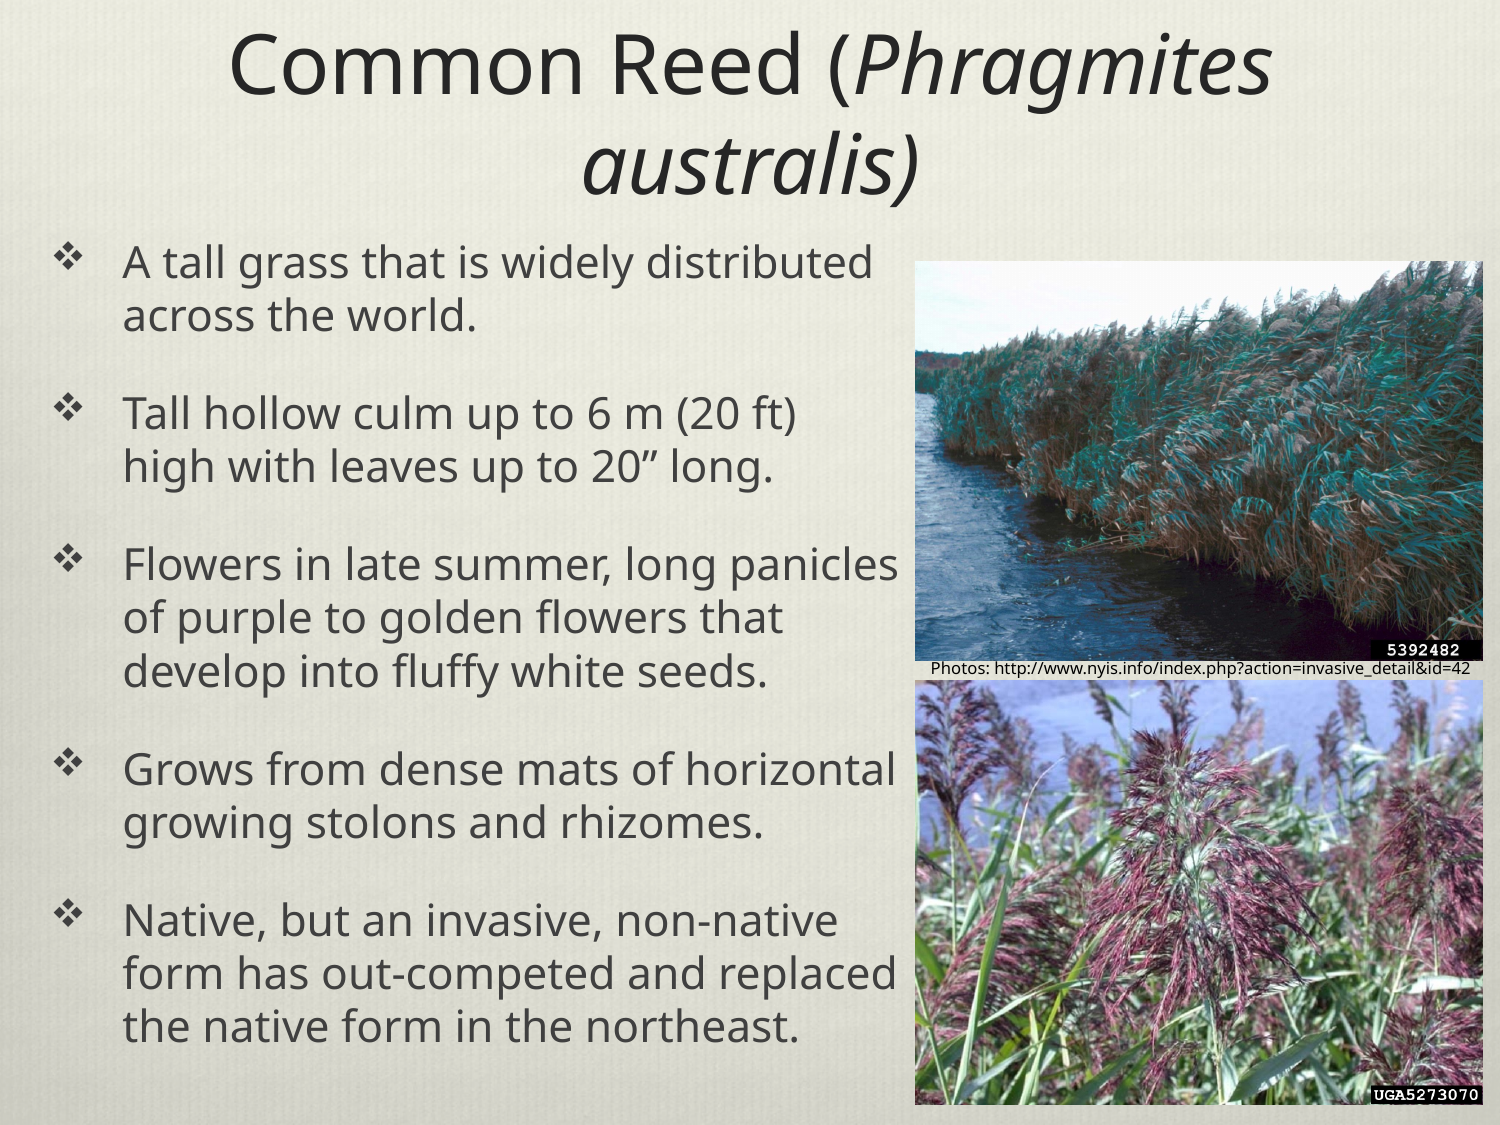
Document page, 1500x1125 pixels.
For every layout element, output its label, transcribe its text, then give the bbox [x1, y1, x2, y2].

picture [914, 679, 1484, 1106]
list A tall grass that is widely distributed across the world. Tall hollow culm up to 6 m (20 ft) high with leaves up to 20” long. Flowers in late summer, long panicles of purple to golden flowers that develop into fluffy white seeds. Grows from dense mats of horizontal growing stolons and rhizomes. Native, but an invasive, non-native form has out-competed and replaced the native form in the northeast. [35, 226, 916, 1105]
text_box Photos: http://www.nyis.info/index.php?action=invasive_detail&id=42 [915, 650, 1500, 686]
title Common Reed (Phragmites australis) [35, 17, 1467, 206]
picture [914, 260, 1484, 663]
